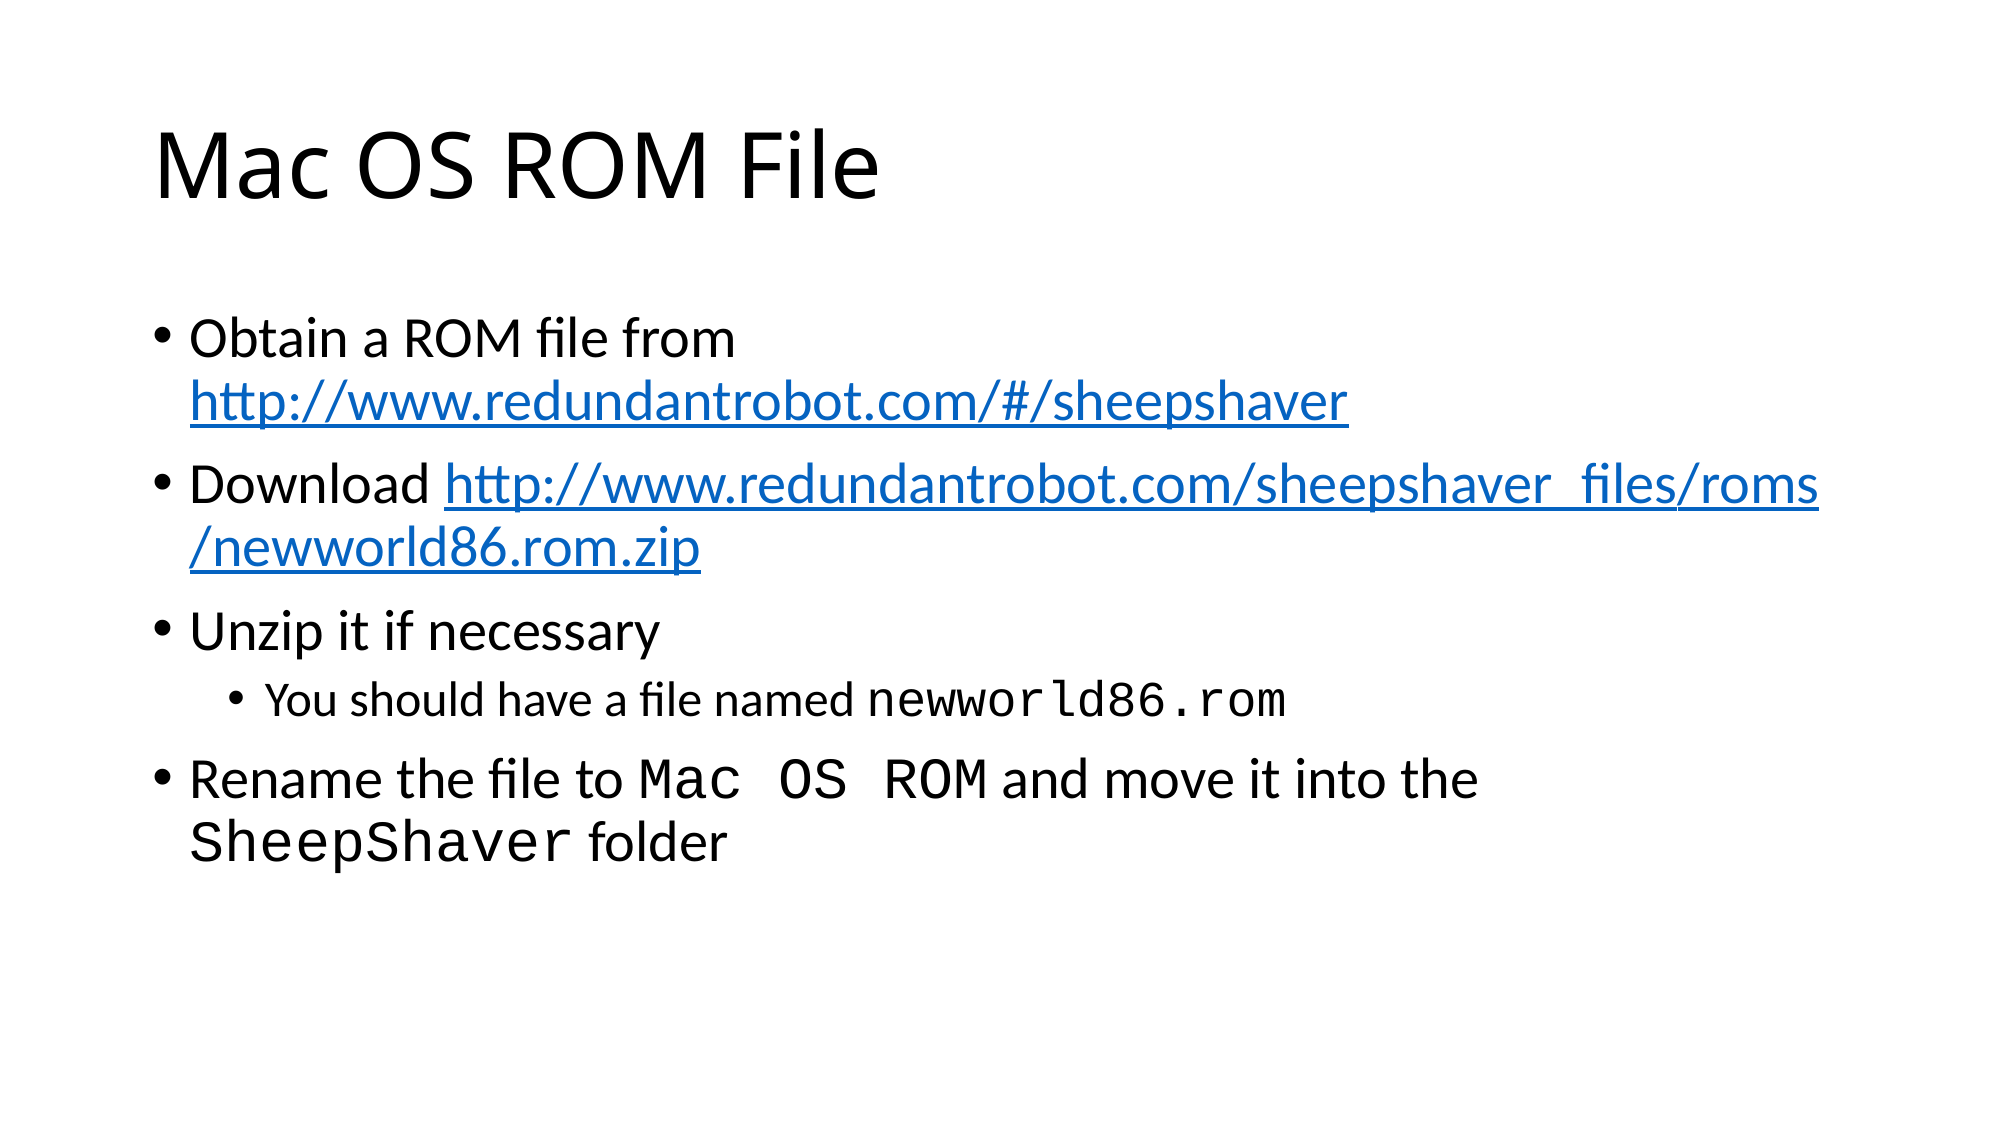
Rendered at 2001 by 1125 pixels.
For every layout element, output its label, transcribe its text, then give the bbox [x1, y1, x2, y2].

list Obtain a ROM file from http://www.redundantrobot.com/#/sheepshaver Download http://www.redundantrobot.com/sheepshaver_files/roms/newworld86.rom.zip Unzip it if necessary You should have a file named newworld86.rom Rename the file to Mac OS ROM and move it into the SheepShaver folder [137, 299, 1863, 1014]
title Mac OS ROM File [137, 59, 1863, 278]
